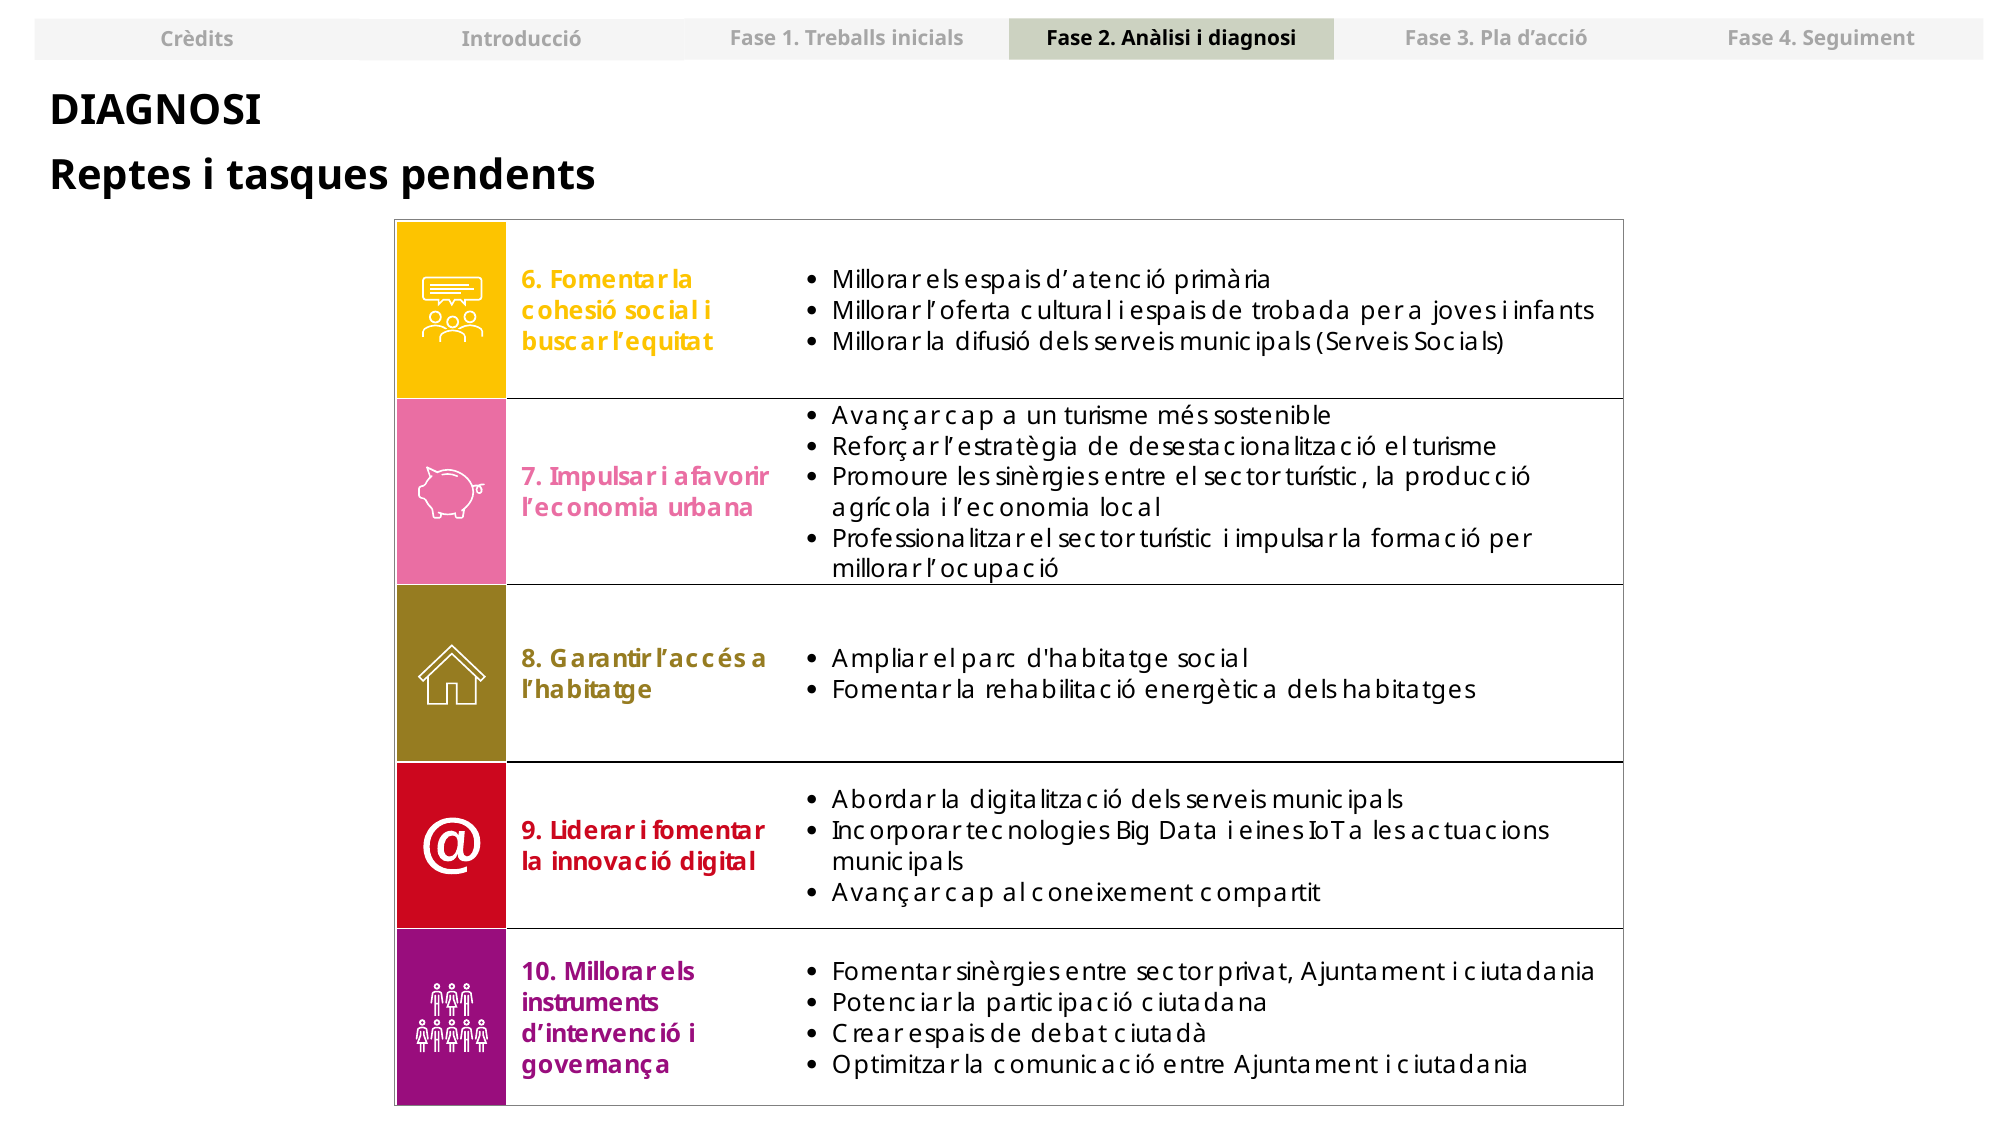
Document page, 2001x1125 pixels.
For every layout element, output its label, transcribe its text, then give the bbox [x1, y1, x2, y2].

text_box Fase 4. Seguiment [1658, 18, 1984, 60]
text_box DIAGNOSI [34, 75, 977, 140]
text_box Reptes i tasques pendents [34, 140, 977, 206]
text_box Fase 1. Treballs inicials [684, 18, 1010, 60]
text_box Fase 2. Anàlisi i diagnosi [1010, 18, 1334, 60]
picture [394, 219, 1624, 1106]
text_box Fase 3. Pla d’acció [1334, 18, 1658, 60]
text_box Crèdits [34, 18, 360, 60]
text_box Introducció [359, 19, 685, 61]
